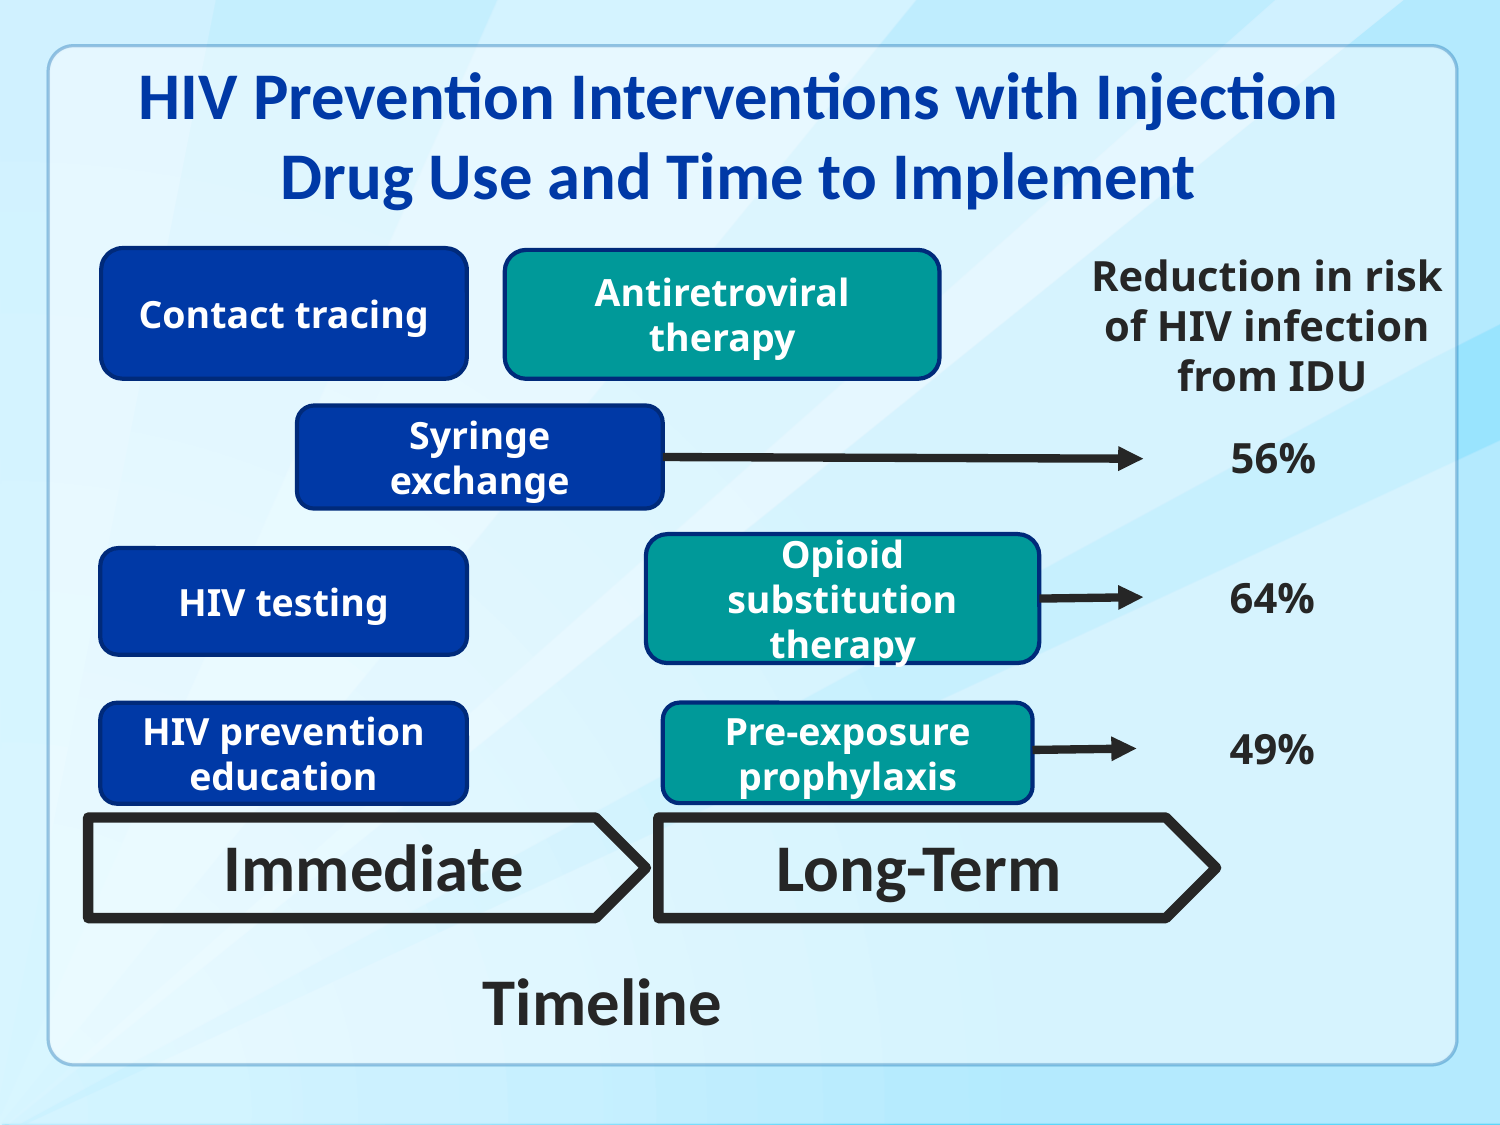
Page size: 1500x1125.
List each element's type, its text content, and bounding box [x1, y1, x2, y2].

text_box Syringe exchange [294, 403, 665, 511]
title HIV Prevention Interventions with Injection Drug Use and Time to Implement [63, 32, 1414, 234]
text_box HIV testing [98, 545, 470, 657]
text_box Timeline [468, 951, 738, 1046]
text_box Long-Term [761, 817, 1077, 913]
text_box 49% [1214, 715, 1330, 781]
text_box [656, 815, 1219, 921]
text_box 64% [1214, 564, 1330, 629]
text_box [86, 815, 649, 921]
text_box Antiretroviral therapy [502, 247, 942, 381]
text_box Reduction in risk of HIV infection from IDU [1076, 242, 1469, 407]
text_box Pre-exposure prophylaxis [660, 700, 1035, 806]
text_box HIV prevention education [98, 700, 470, 806]
text_box Immediate [209, 817, 539, 913]
picture [0, 0, 1500, 1125]
text_box Opioid substitution therapy [643, 531, 1042, 666]
text_box Contact tracing [99, 245, 469, 381]
text_box 56% [1215, 424, 1331, 489]
